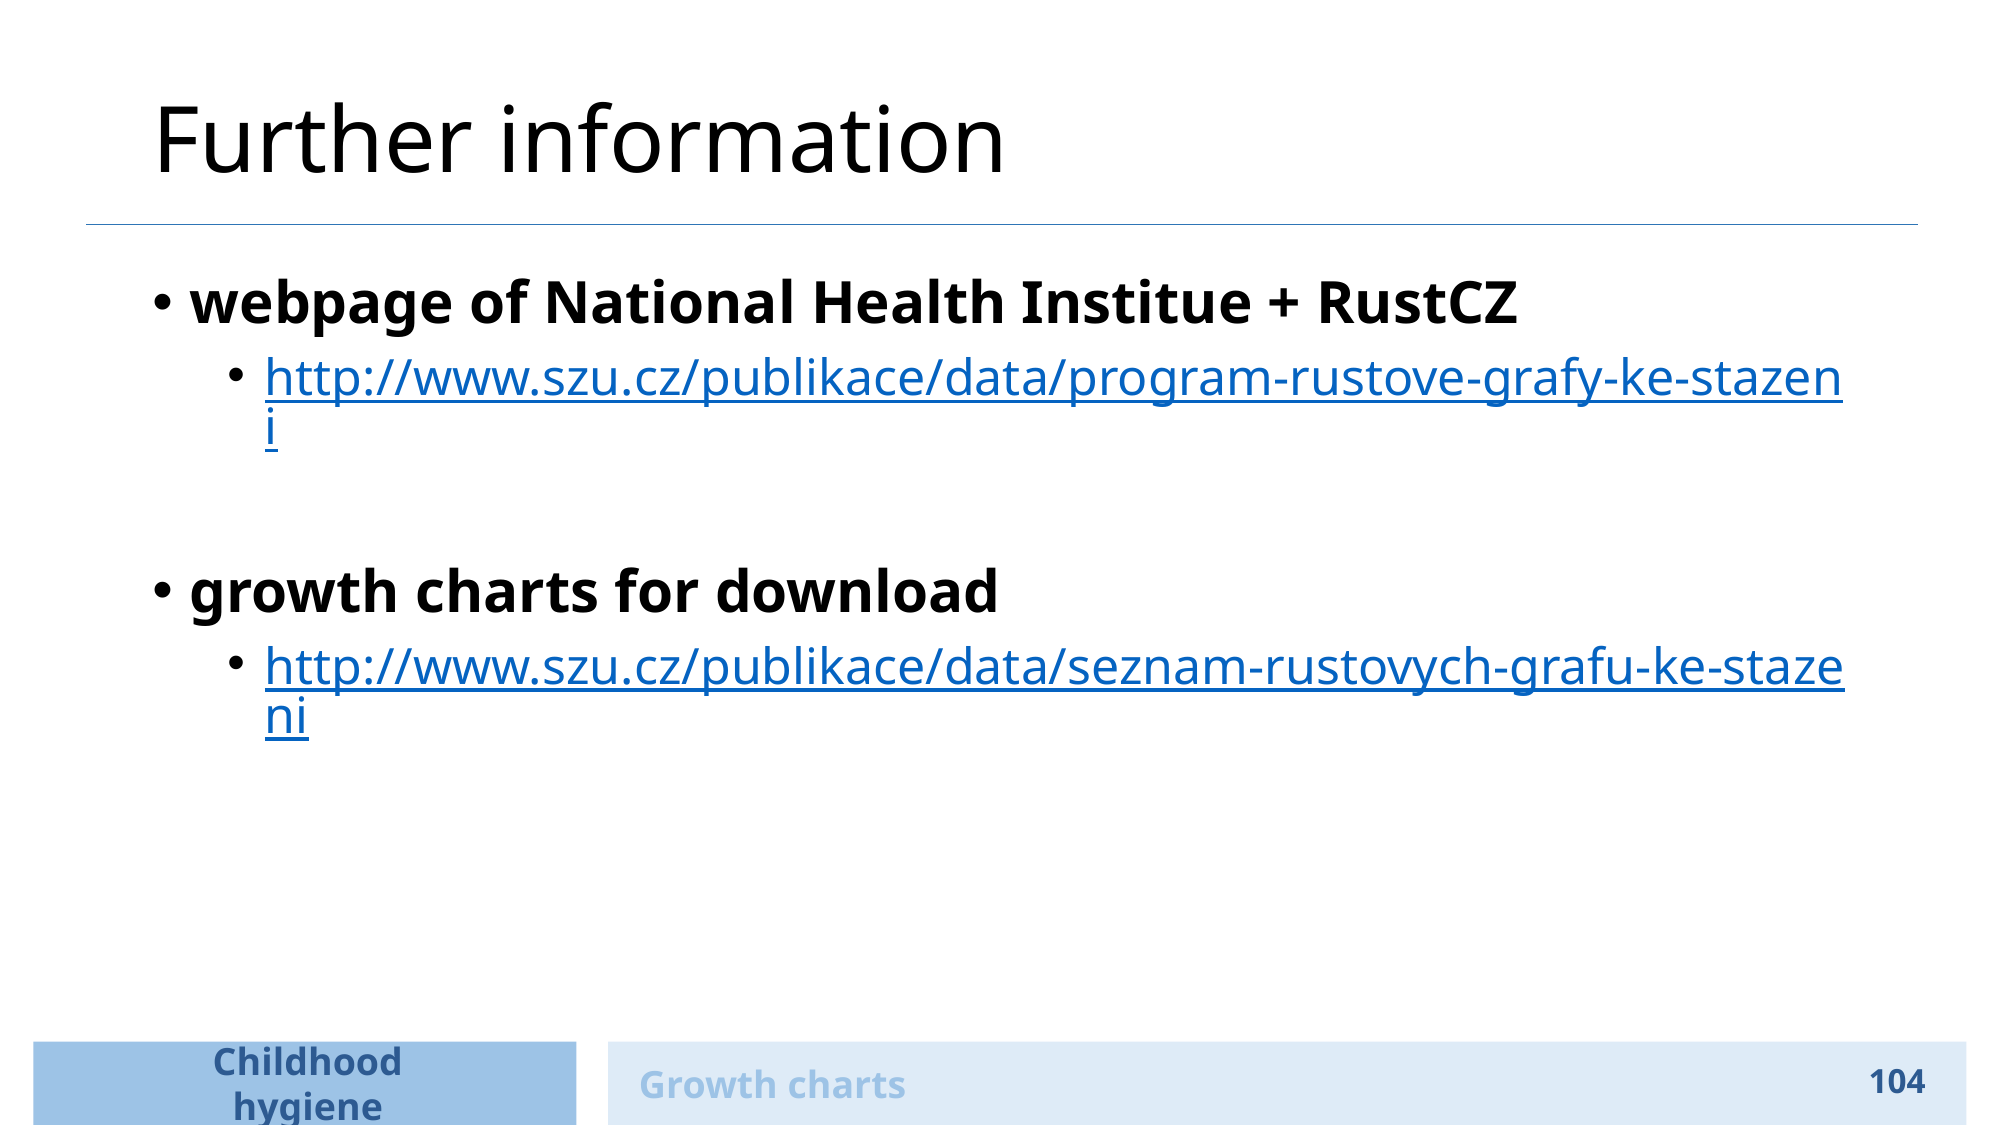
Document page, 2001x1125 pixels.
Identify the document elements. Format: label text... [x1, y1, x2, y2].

text_box Growth charts [623, 1053, 1115, 1114]
title Further information [137, 59, 1863, 227]
slide_number 104 [1490, 1053, 1941, 1114]
footer Childhood hygiene [120, 1053, 497, 1114]
list webpage of National Health Institue + RustCZ http://www.szu.cz/publikace/data/program-rustove-grafy-ke-stazeni growth charts for download http://www.szu.cz/publikace/data/seznam-rustovych-grafu-ke-stazeni [137, 265, 1863, 985]
